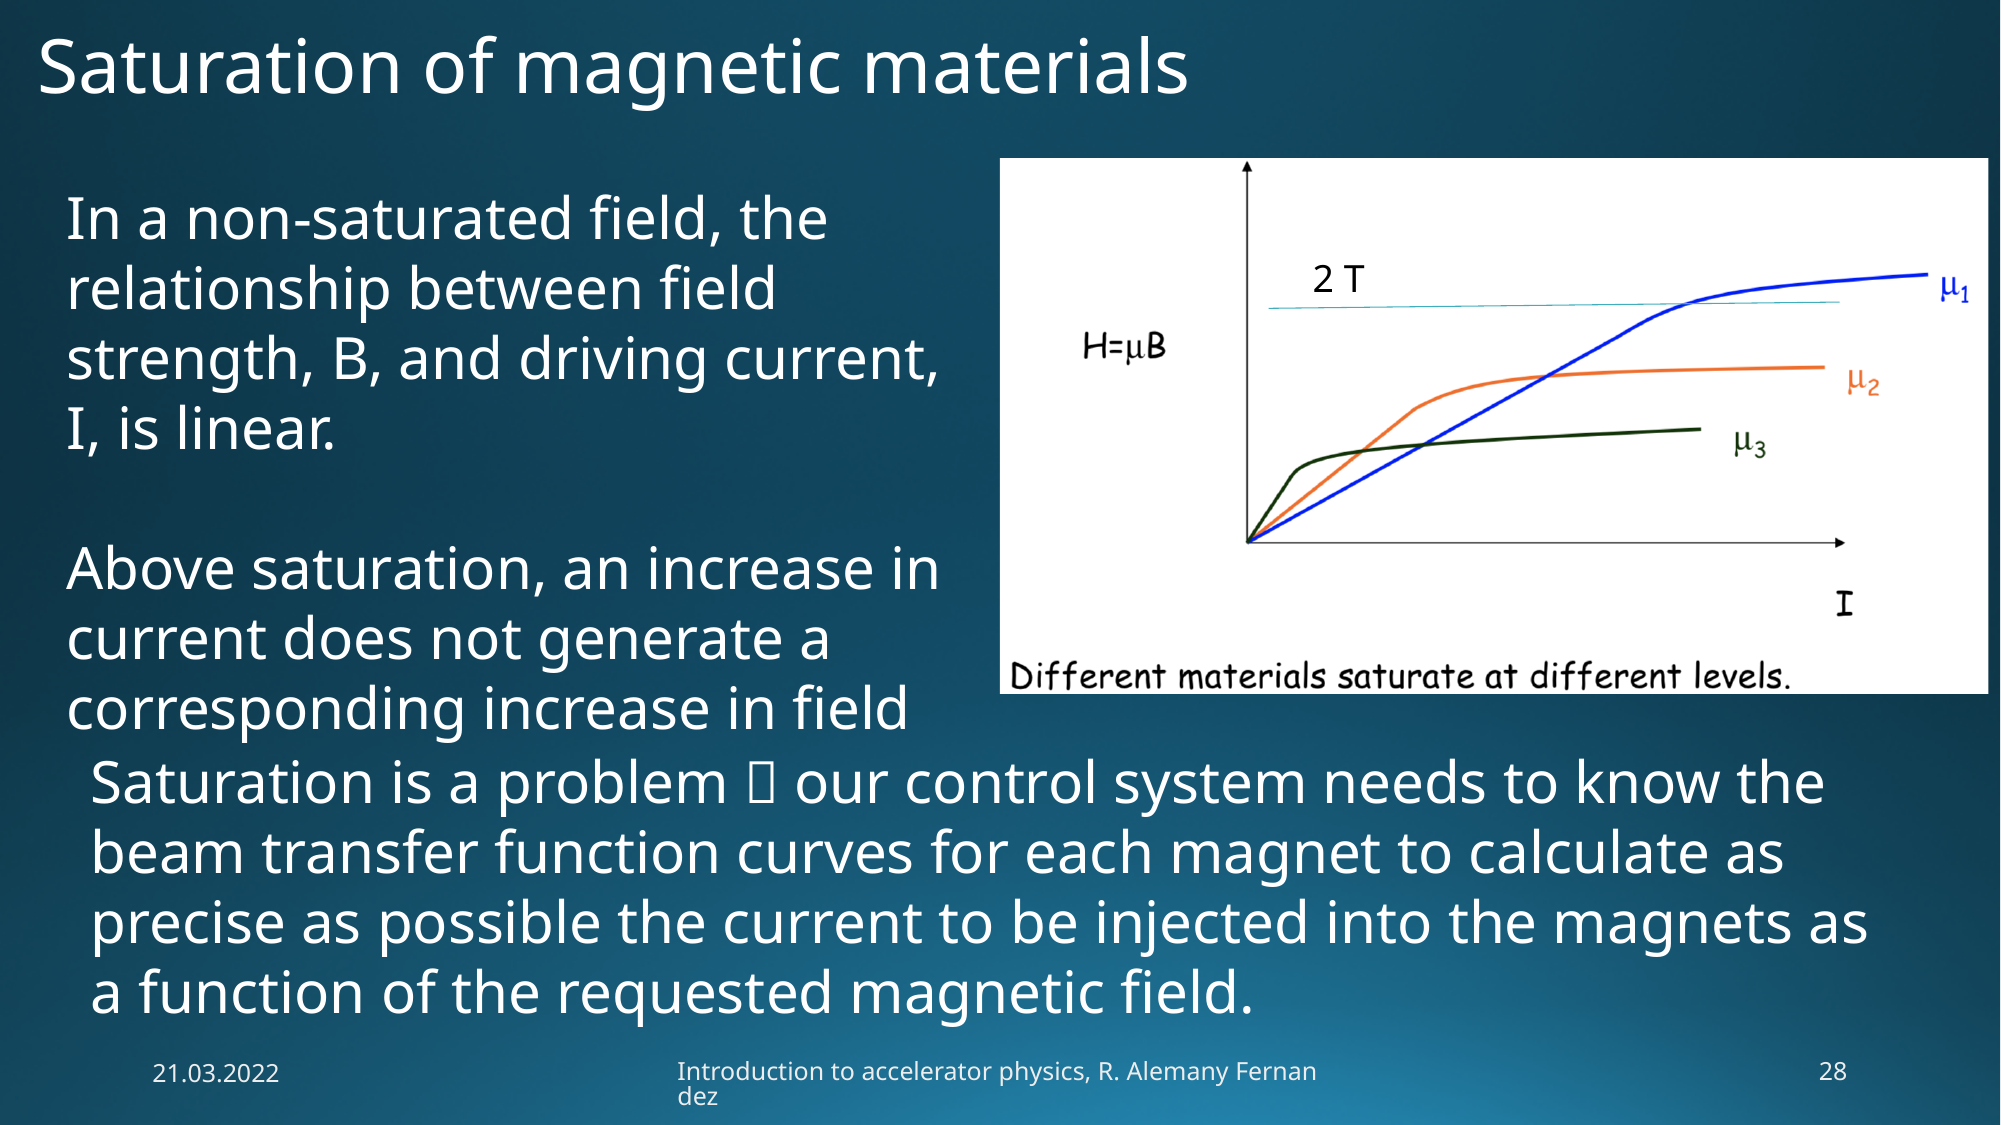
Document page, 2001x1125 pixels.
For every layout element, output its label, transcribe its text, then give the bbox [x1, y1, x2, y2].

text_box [1268, 301, 1840, 309]
text_box Saturation of magnetic materials [22, 11, 1207, 116]
picture [0, 0, 2001, 1125]
text_box In a non-saturated field, the relationship between field strength, B, and driving current, I, is linear. Above saturation, an increase in current does not generate a corresponding increase in field [52, 173, 973, 749]
slide_number 28 [1412, 1042, 1863, 1103]
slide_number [137, 1042, 588, 1103]
footer Introduction to accelerator physics, R. Alemany Fernandez [662, 1042, 1338, 1103]
text_box Saturation is a problem  our control system needs to know the beam transfer function curves for each magnet to calculate as precise as possible the current to be injected into the magnets as a function of the requested magnetic field. [75, 737, 1925, 1033]
